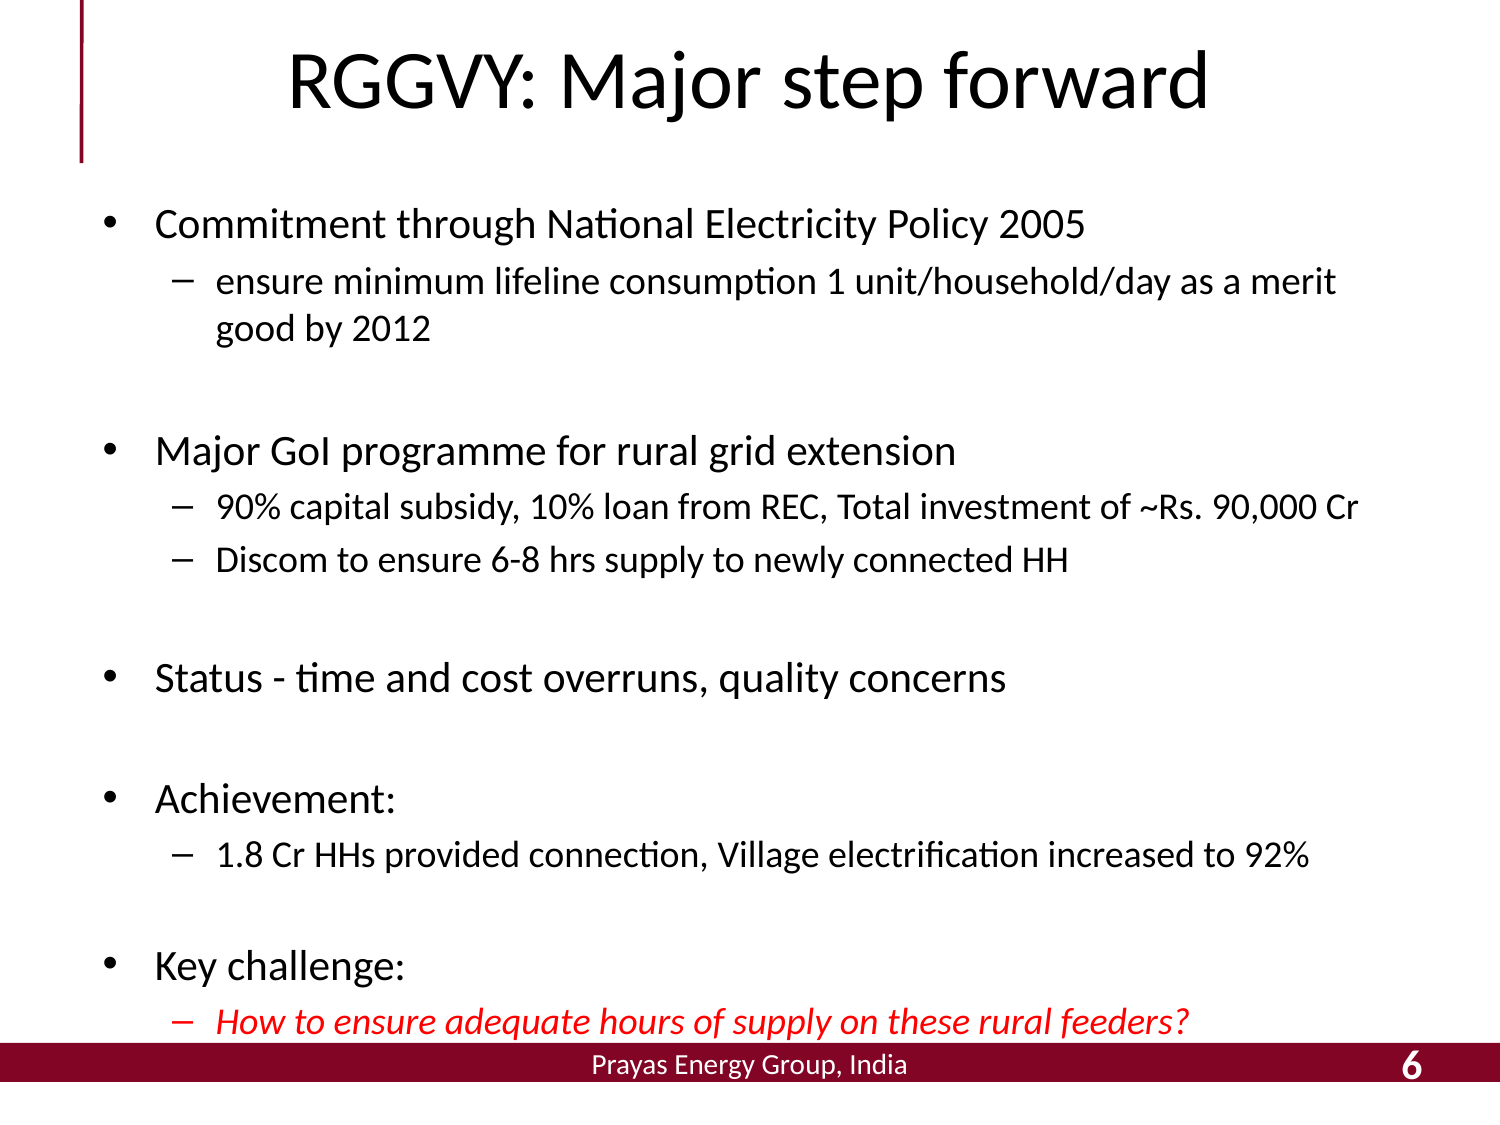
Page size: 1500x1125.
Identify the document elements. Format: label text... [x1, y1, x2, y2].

slide_number 6 [1087, 1032, 1438, 1093]
list Commitment through National Electricity Policy 2005 ensure minimum lifeline consumption 1 unit/household/day as a merit good by 2012 Major GoI programme for rural grid extension 90% capital subsidy, 10% loan from REC, Total investment of ~Rs. 90,000 Cr Discom to ensure 6-8 hrs supply to newly connected HH Status - time and cost overruns, quality concerns Achievement: 1.8 Cr HHs provided connection, Village electrification increased to 92% Key challenge: How to ensure adequate hours of supply on these rural feeders? [87, 187, 1438, 1063]
title RGGVY: Major step forward [75, 0, 1425, 150]
